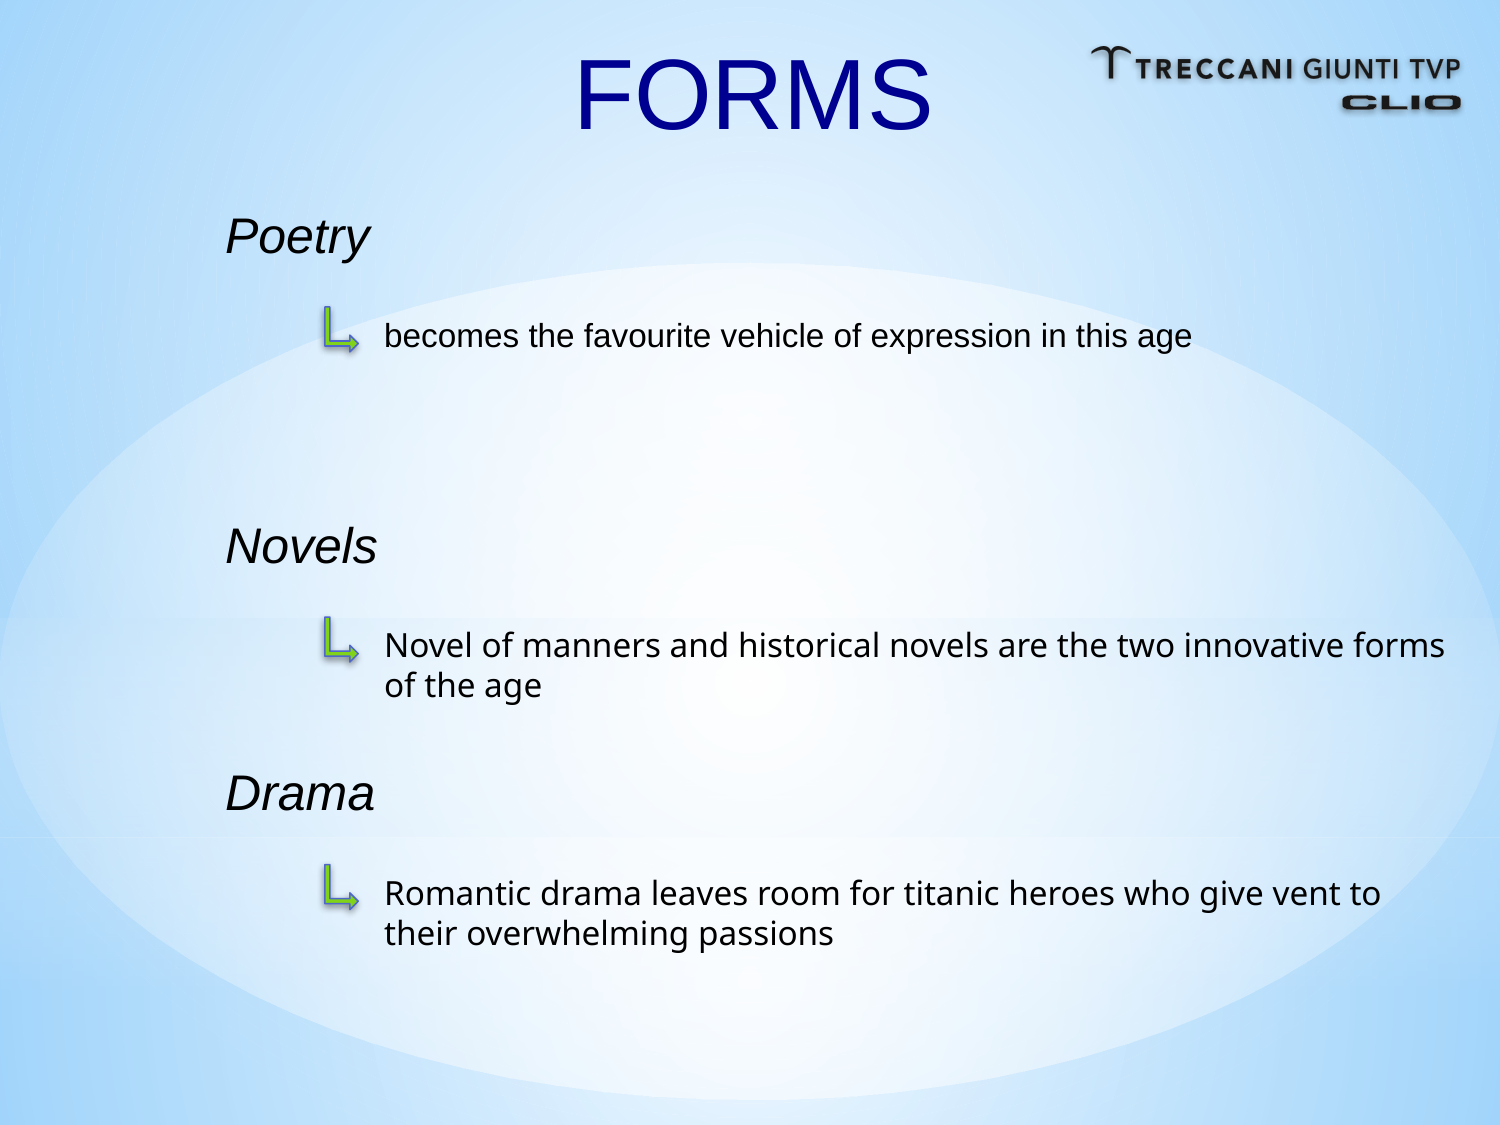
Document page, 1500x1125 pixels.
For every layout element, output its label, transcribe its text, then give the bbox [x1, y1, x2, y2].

text_box [324, 306, 359, 353]
text_box Novels [210, 505, 621, 581]
text_box [324, 863, 359, 911]
text_box [324, 616, 359, 663]
text_box Drama [210, 753, 621, 829]
list FORMS [101, 22, 1399, 190]
text_box Novel of manners and historical novels are the two innovative forms of the age [369, 617, 1465, 712]
text_box becomes the favourite vehicle of expression in this age [369, 306, 1465, 362]
text_box Poetry [210, 195, 621, 271]
text_box Romantic drama leaves room for titanic heroes who give vent to their overwhelming passions [369, 864, 1465, 960]
